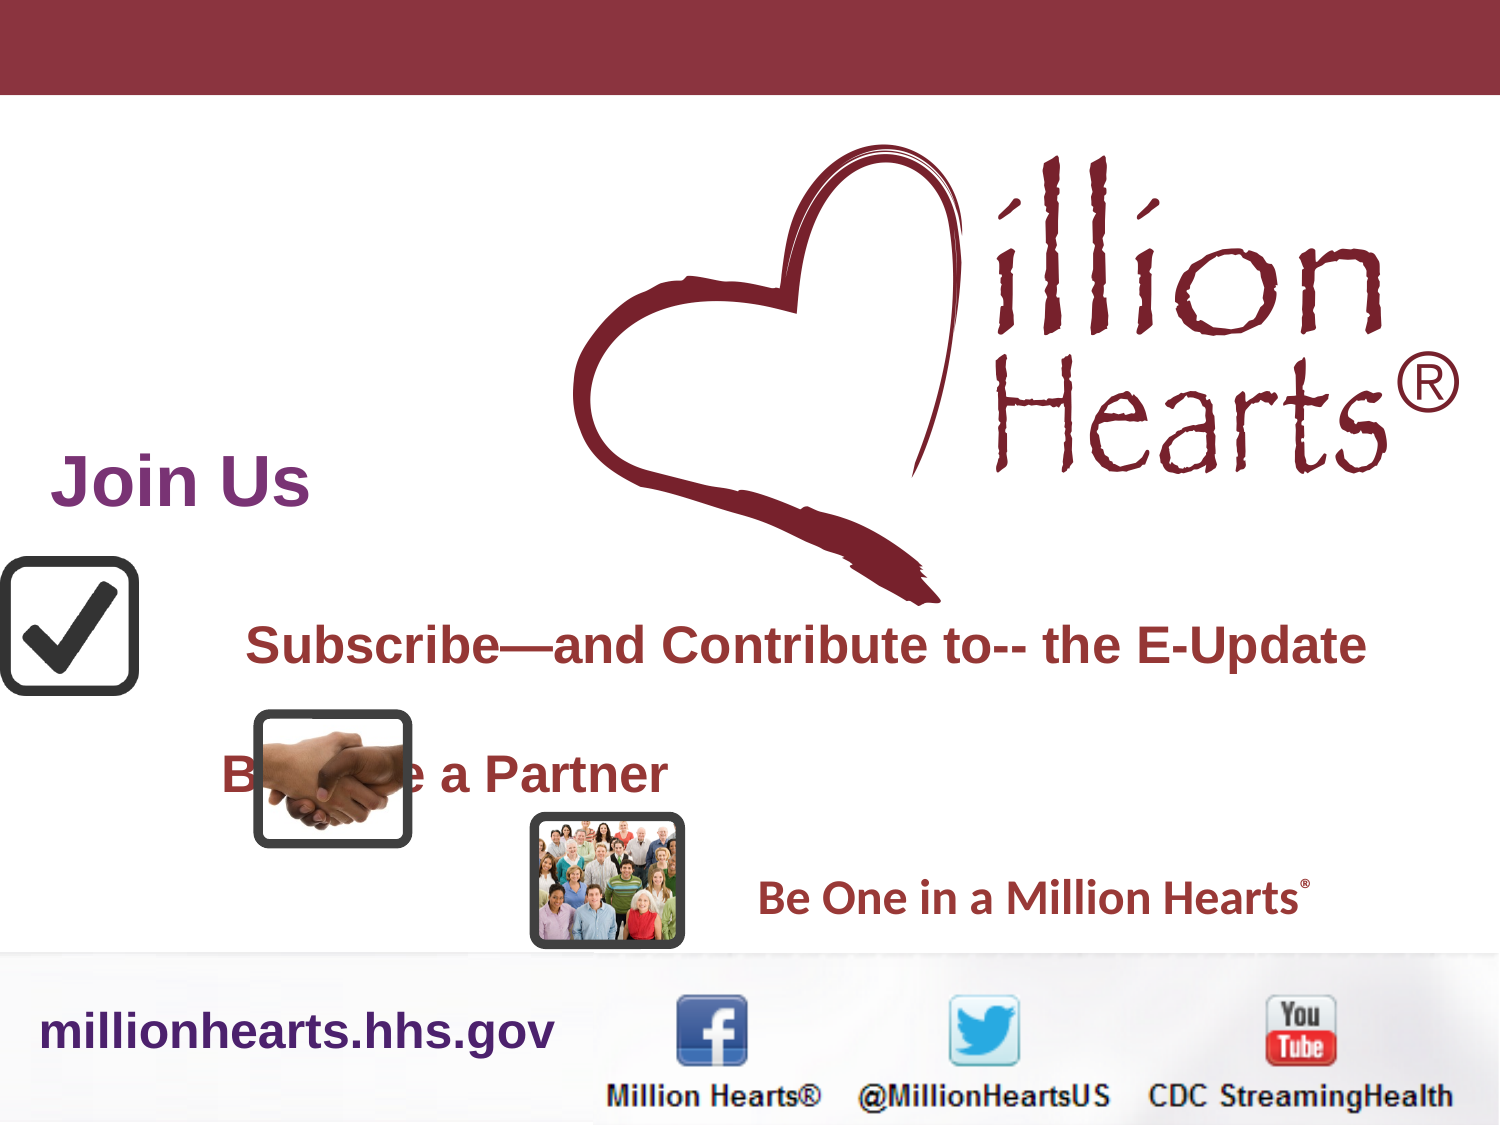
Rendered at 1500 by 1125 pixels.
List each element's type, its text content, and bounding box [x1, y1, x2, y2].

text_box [0, 556, 681, 945]
title Join Us Subscribe—and Contribute to-- the E-Update Become a Partner [36, 328, 1467, 937]
text_box Be One in a Million Hearts® [747, 859, 1436, 930]
picture [0, 0, 1500, 1125]
